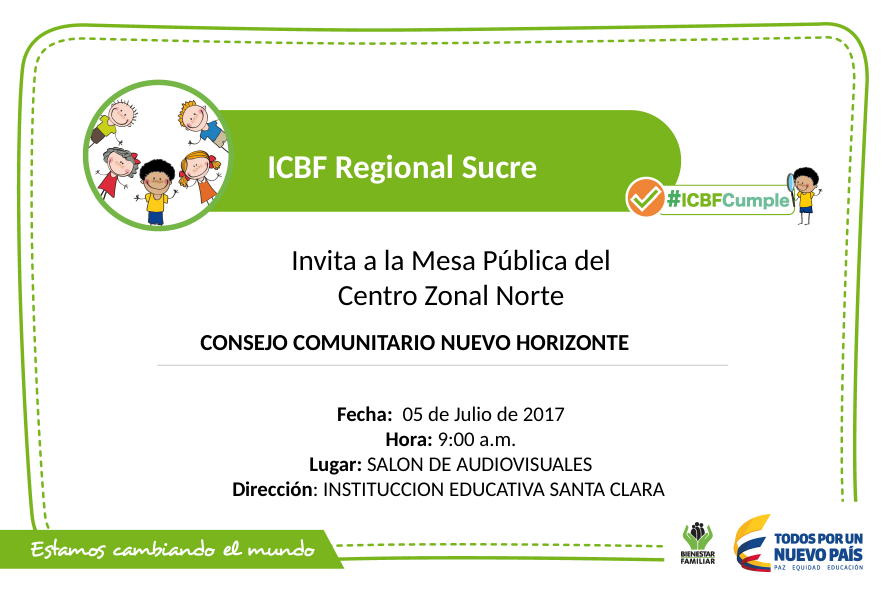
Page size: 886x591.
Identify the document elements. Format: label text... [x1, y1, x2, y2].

text_box Fecha: 05 de Julio de 2017 Hora: 9:00 a.m. Lugar: SALON DE AUDIOVISUALES Dirección: INSTITUCCION EDUCATIVA SANTA CLARA [131, 393, 771, 509]
picture [0, 0, 886, 591]
text_box Invita a la Mesa Pública del Centro Zonal Norte [259, 234, 643, 319]
text_box CONSEJO COMUNITARIO NUEVO HORIZONTE [48, 320, 782, 363]
text_box ICBF Regional Sucre [252, 137, 578, 193]
